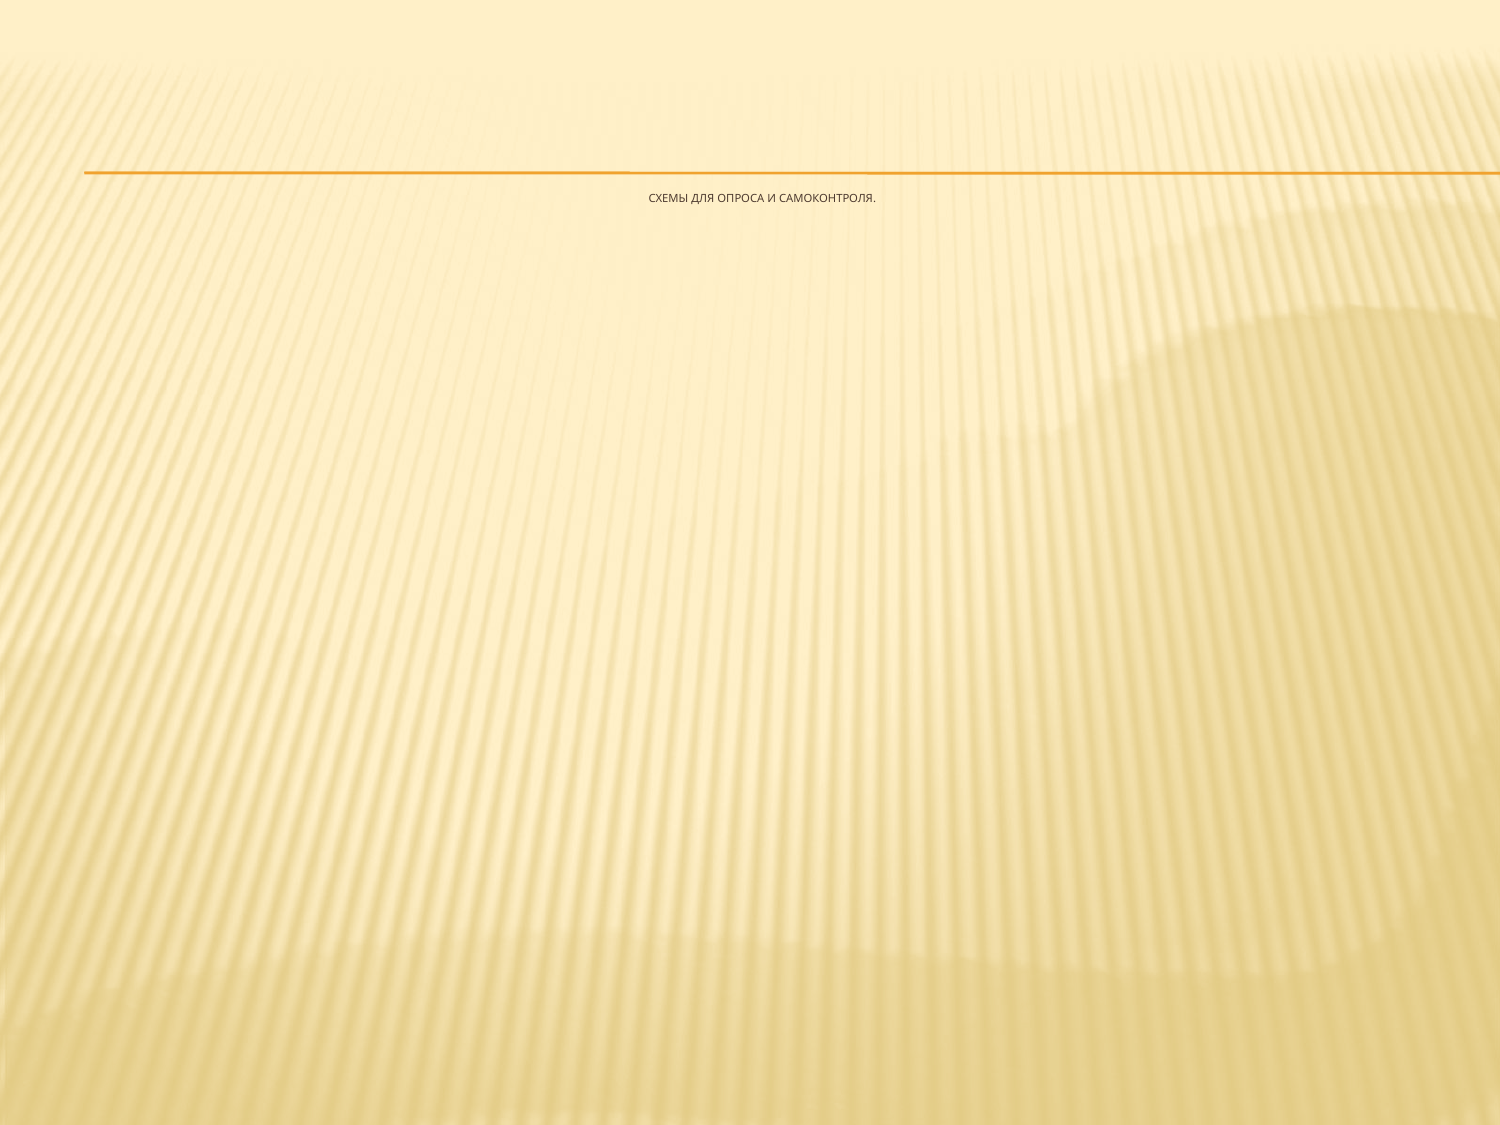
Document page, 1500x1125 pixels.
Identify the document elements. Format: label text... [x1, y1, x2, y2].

title Схемы для опроса и самоконтроля. [49, 75, 1475, 213]
